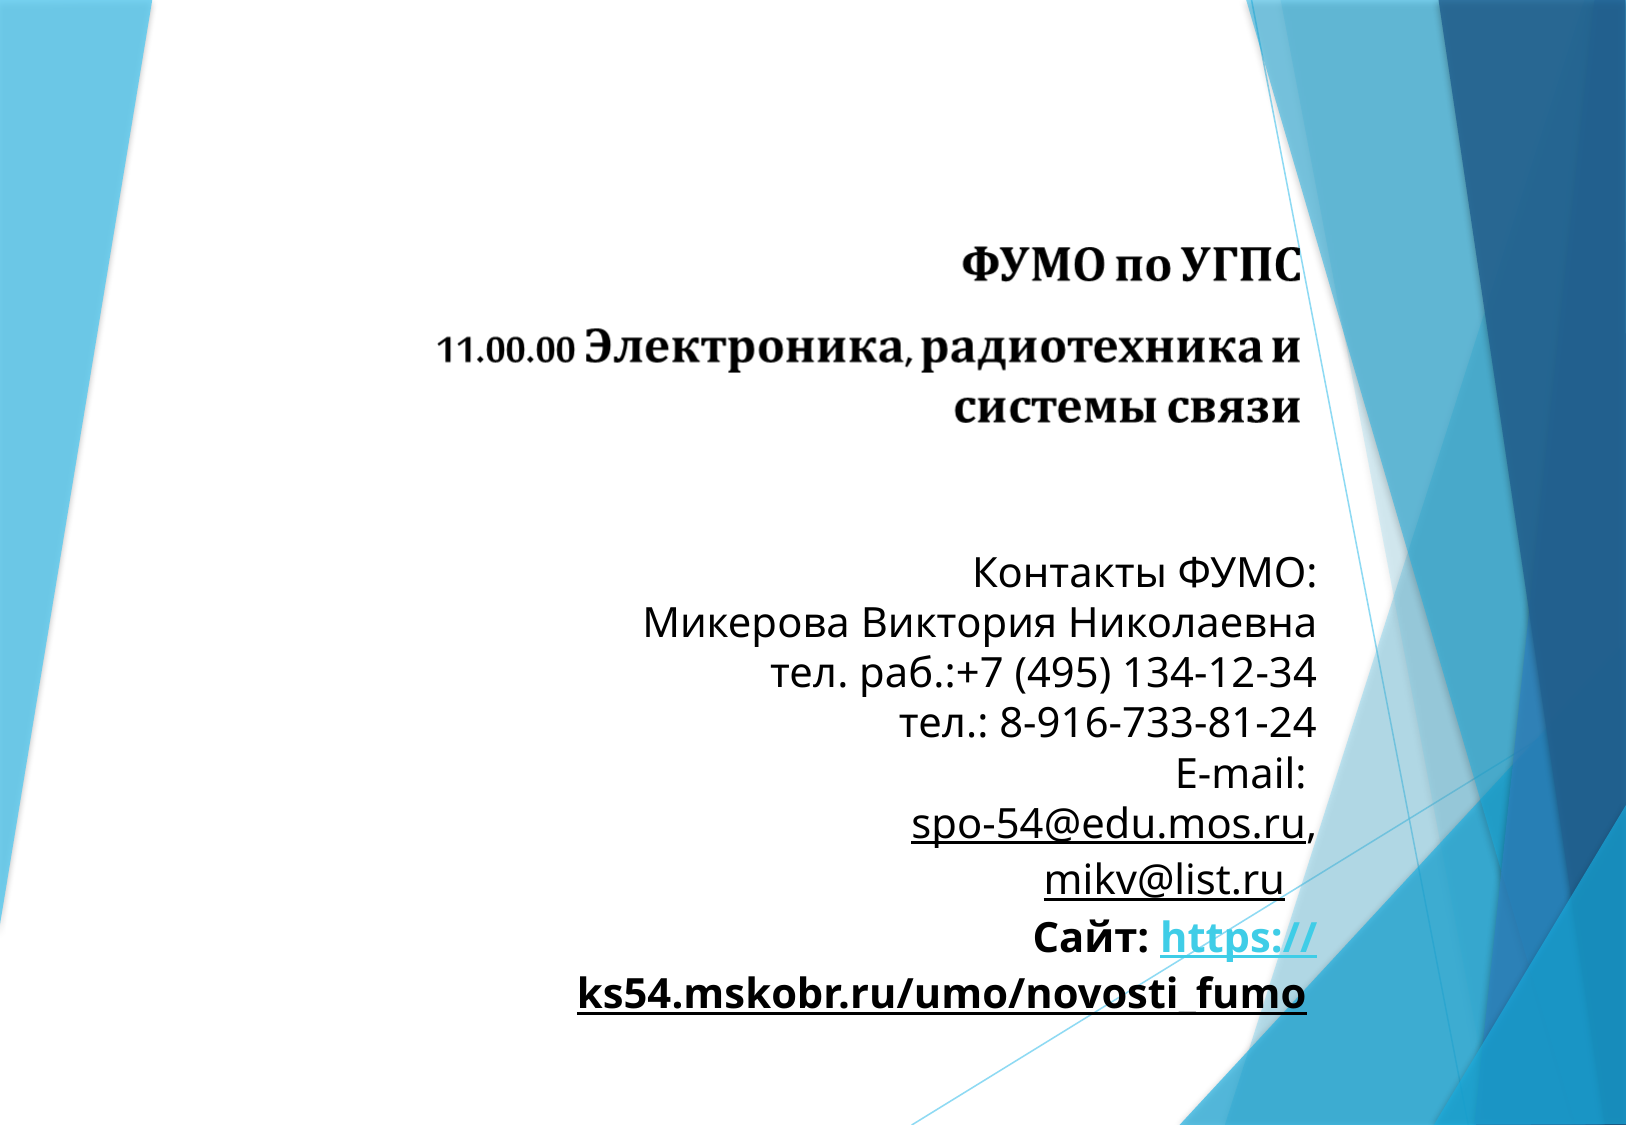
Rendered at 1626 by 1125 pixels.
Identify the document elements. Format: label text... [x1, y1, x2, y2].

text_box Контакты ФУМО: Микерова Виктория Николаевна тел. раб.:+7 (495) 134-12-34 тел.: 8-916-733-81-24 E-mail: spo-54@edu.mos.ru, mikv@list.ru Сайт: https://ks54.mskobr.ru/umo/novosti_fumo [552, 538, 1333, 1032]
picture [327, 216, 1333, 481]
title [599, 420, 1545, 681]
